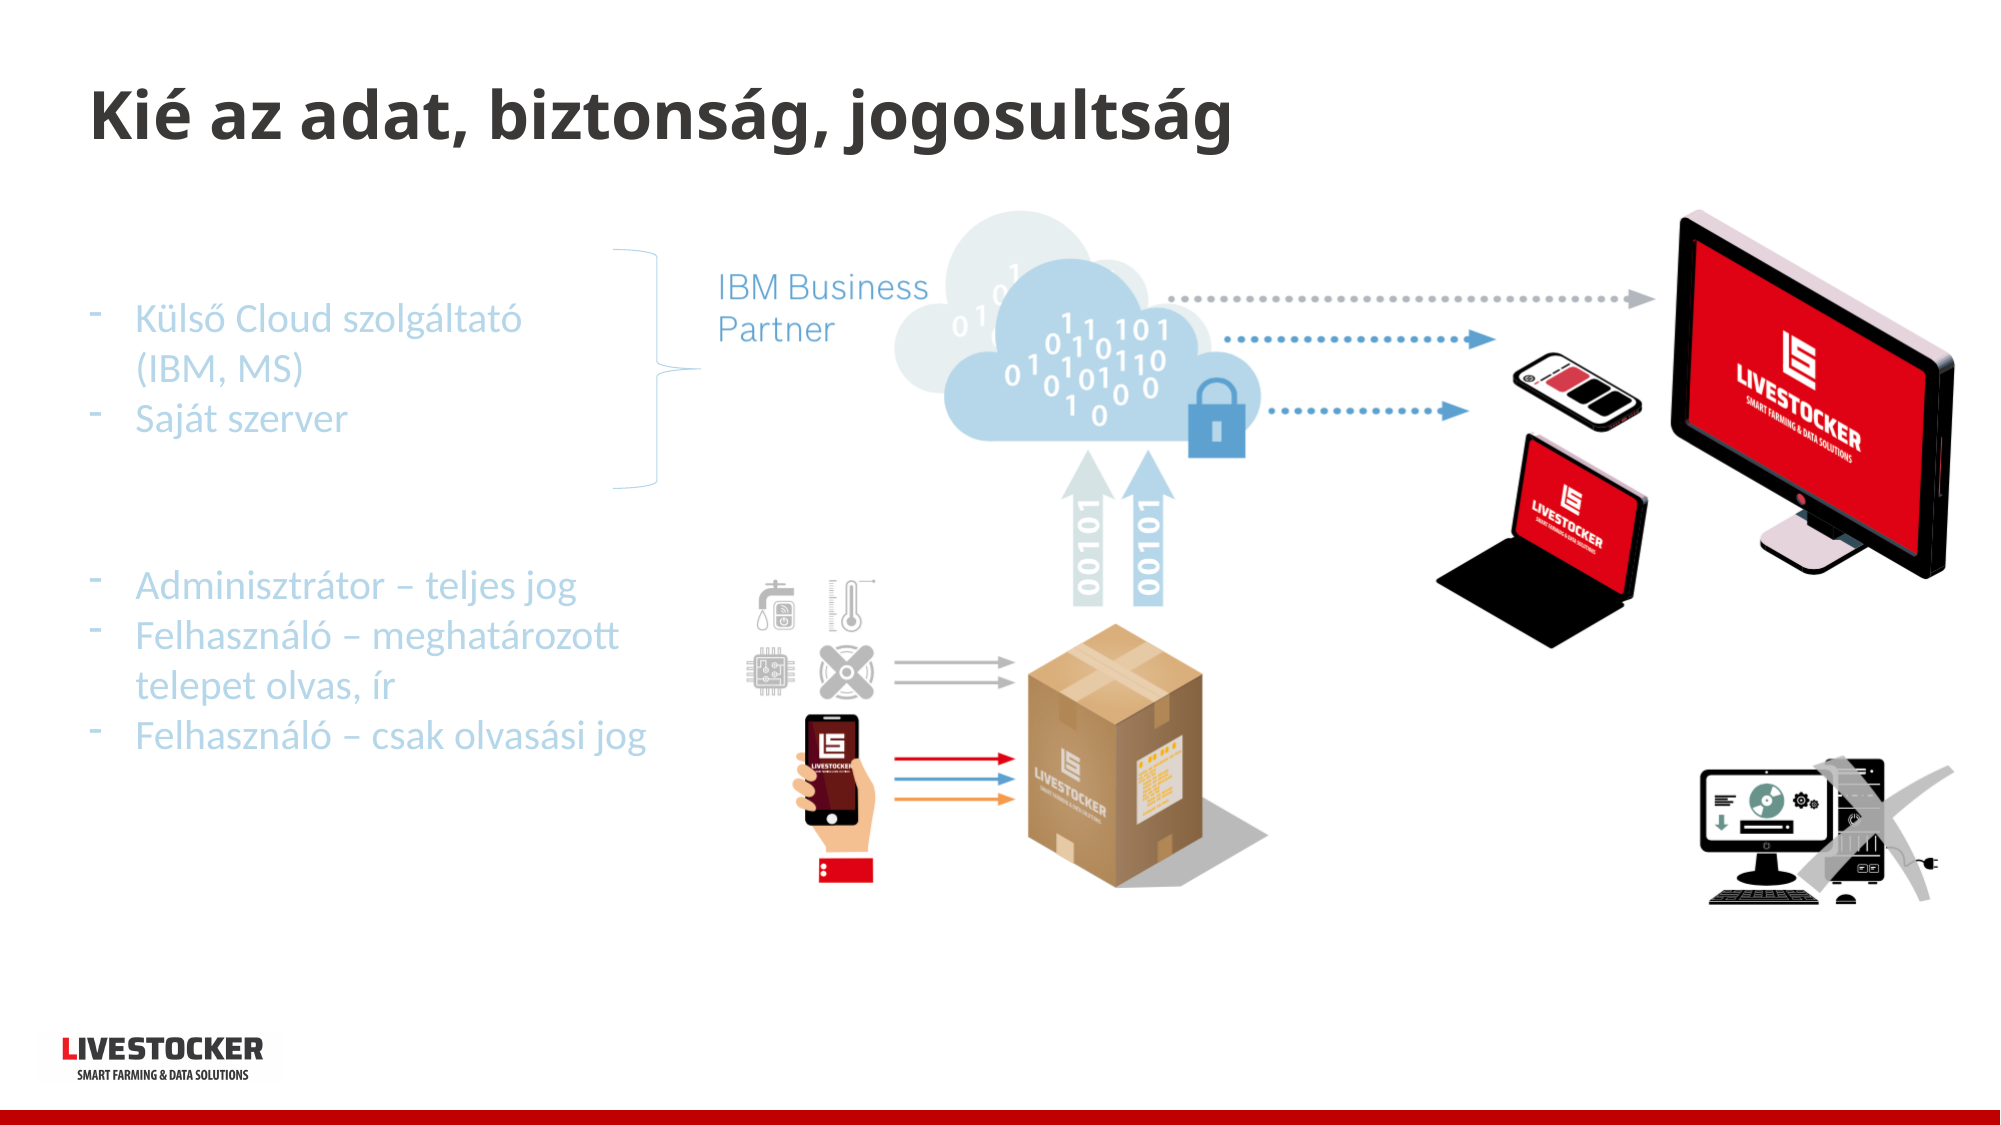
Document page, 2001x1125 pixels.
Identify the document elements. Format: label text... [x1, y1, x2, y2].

picture [37, 1032, 284, 1085]
text_box [612, 248, 681, 489]
text_box [0, 1110, 2000, 1125]
title Kié az adat, biztonság, jogosultság [73, 52, 2000, 184]
text_box Adminisztrátor – teljes jog Felhasználó – meghatározott telepet olvas, ír Felhasználó – csak olvasási jog [73, 550, 681, 766]
picture [681, 206, 2000, 917]
text_box Külső Cloud szolgáltató (IBM, MS) Saját szerver [73, 283, 612, 449]
